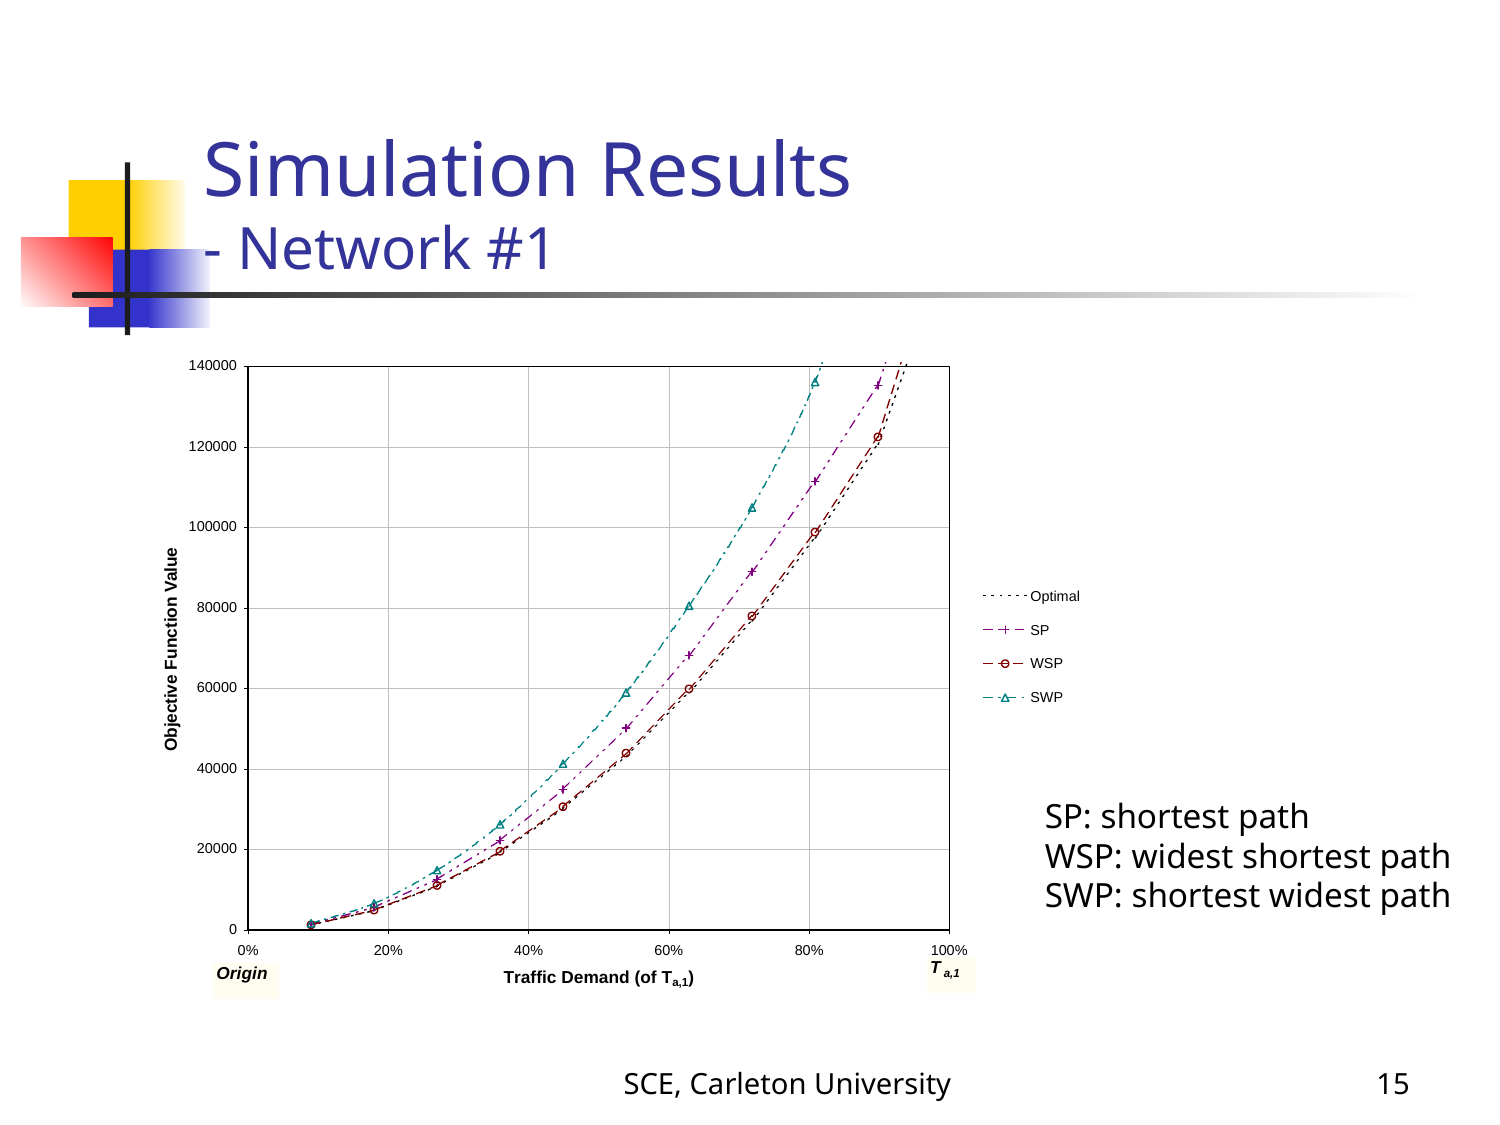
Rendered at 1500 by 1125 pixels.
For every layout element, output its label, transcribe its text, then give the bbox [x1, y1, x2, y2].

text_box SP: shortest path WSP: widest shortest path SWP: shortest widest path [1128, 787, 1467, 922]
footer SCE, Carleton University [549, 1037, 1026, 1113]
slide_number 14 [1112, 1037, 1426, 1113]
title Simulation Results - Network #1 [188, 101, 1468, 289]
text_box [137, 337, 1124, 1013]
